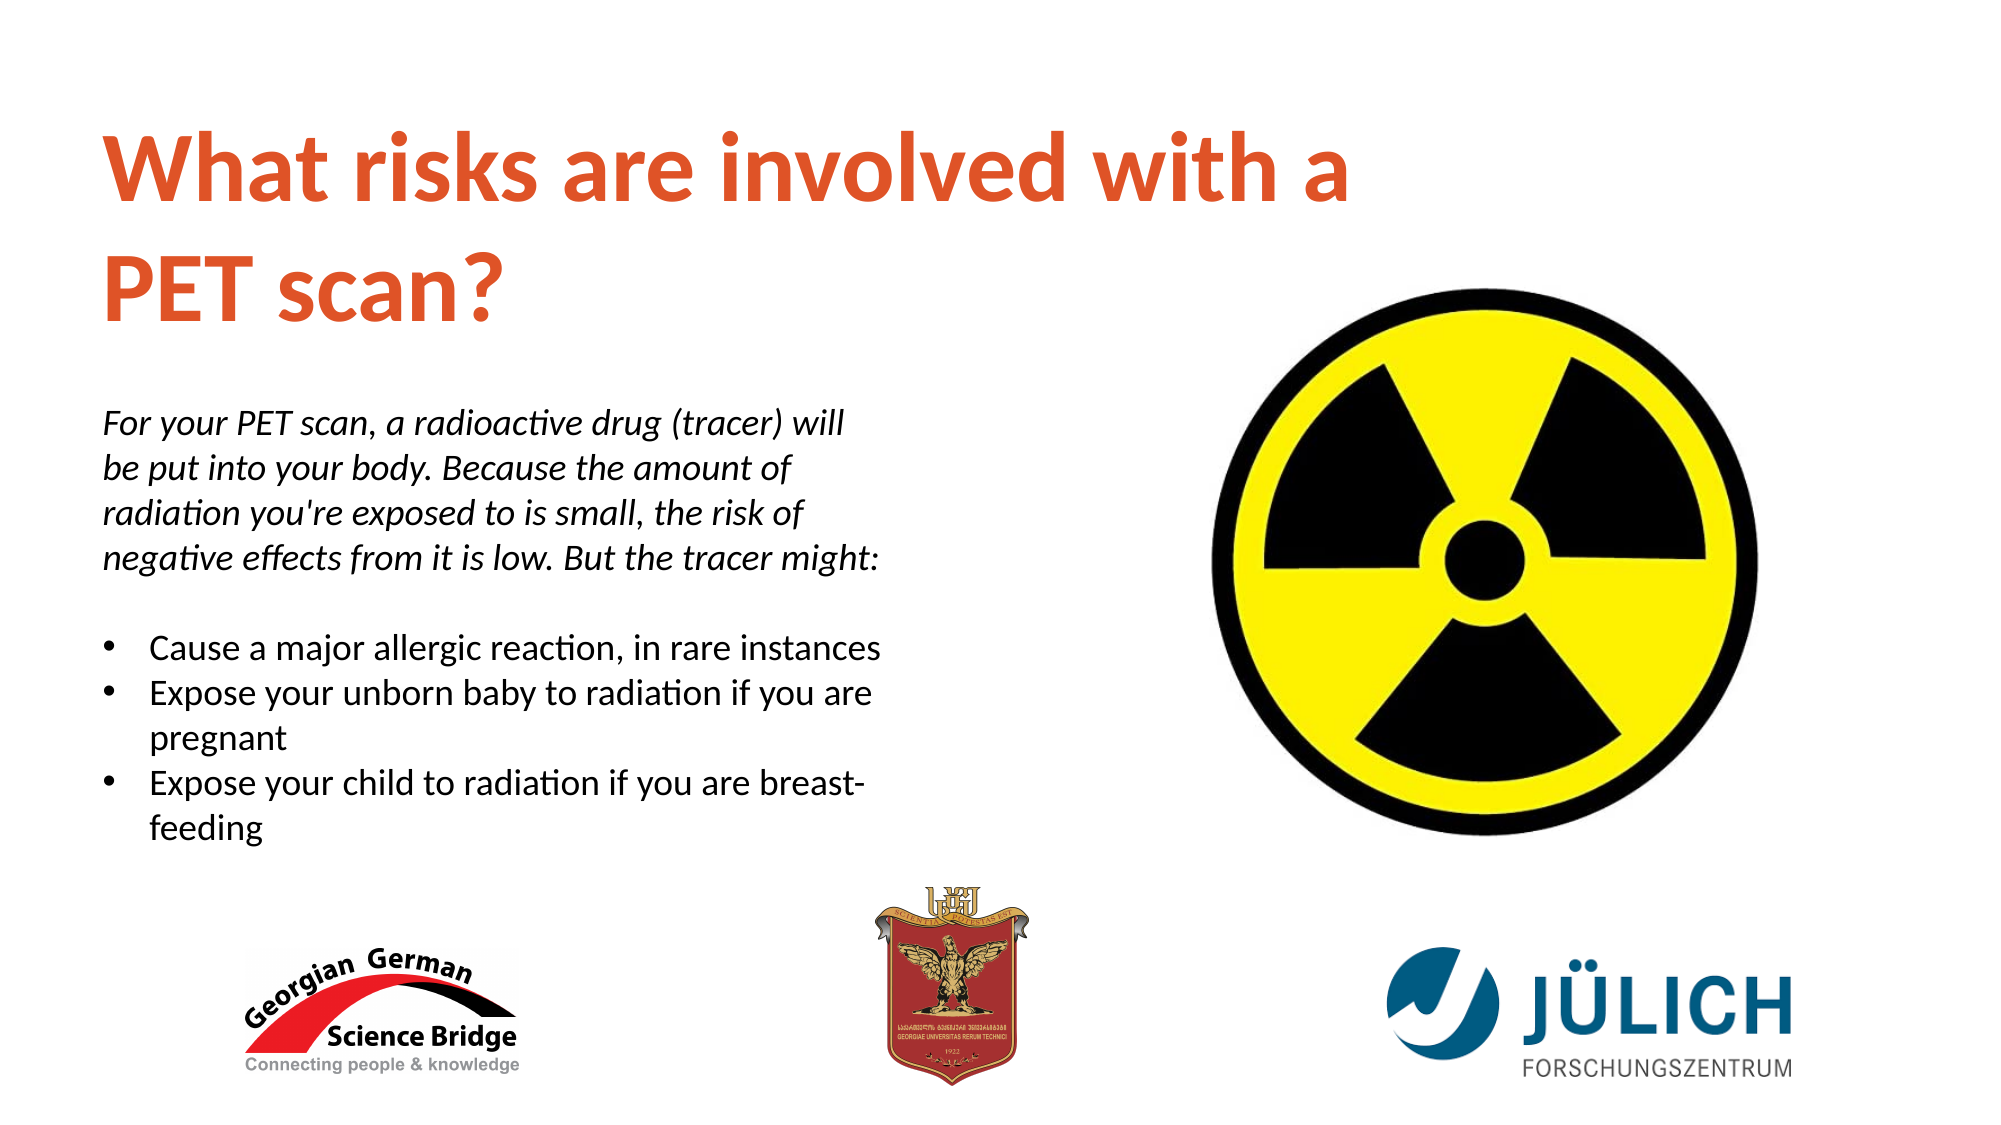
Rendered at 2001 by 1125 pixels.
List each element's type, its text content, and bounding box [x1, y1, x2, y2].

picture [245, 948, 519, 1074]
text_box What risks are involved with a PET scan? [87, 94, 1459, 350]
picture [875, 887, 1029, 1086]
picture [1385, 945, 1791, 1077]
picture [1209, 285, 1763, 840]
text_box For your PET scan, a radioactive drug (tracer) will be put into your body. Because the amount of radiation you're exposed to is small, the risk of negative effects from it is low. But the tracer might: Cause a major allergic reaction, in rare instances Expose your unborn baby to radiation if you are pregnant Expose your child to radiation if you are breast-feeding [87, 390, 900, 856]
